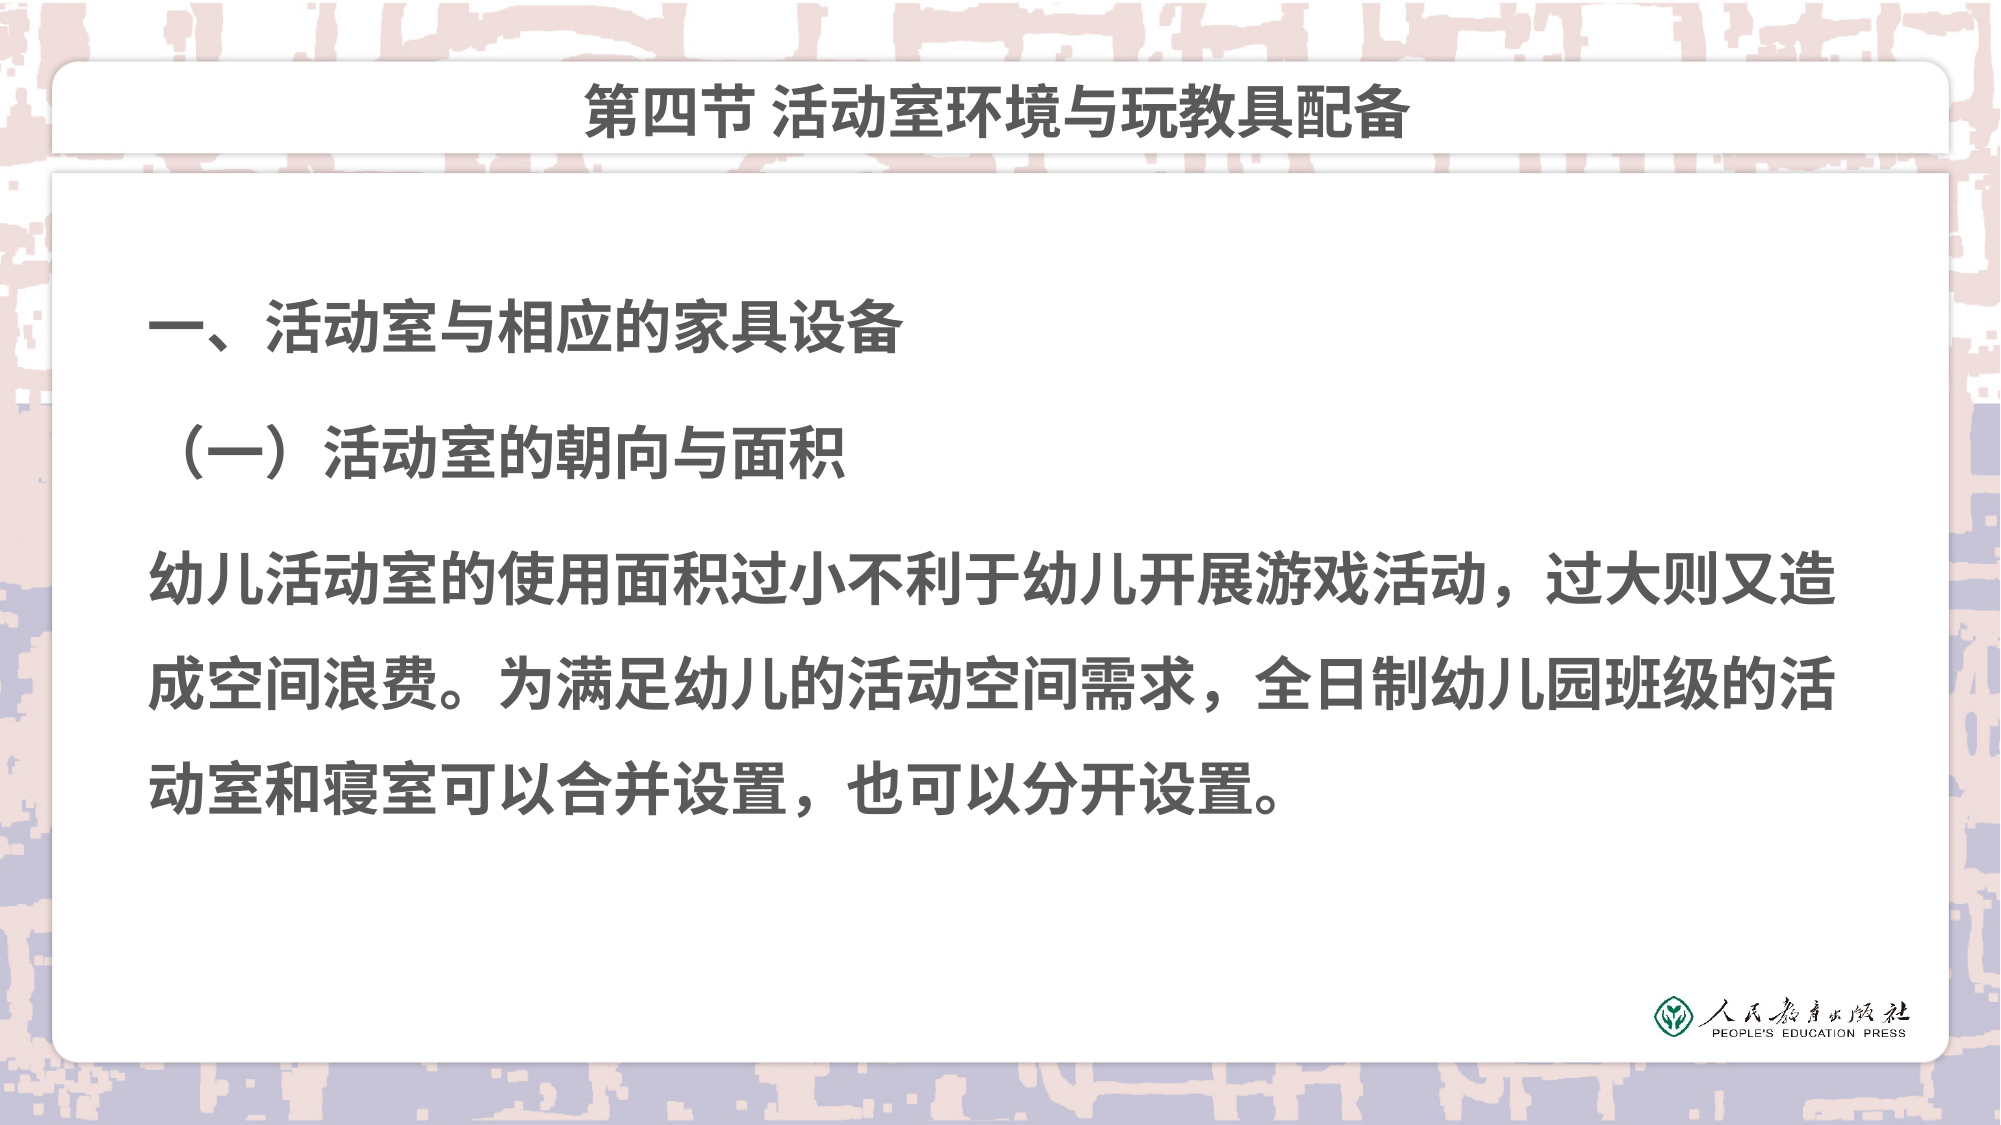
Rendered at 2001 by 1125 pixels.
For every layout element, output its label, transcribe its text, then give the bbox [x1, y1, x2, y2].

list 一、活动室与相应的家具设备 （一）活动室的朝向与面积 幼儿活动室的使用面积过小不利于幼儿开展游戏活动，过大则又造成空间浪费。为满足幼儿的活动空间需求，全日制幼儿园班级的活动室和寝室可以合并设置，也可以分开设置。 [132, 247, 1858, 962]
picture [0, 0, 2001, 1125]
title 第四节 活动室环境与玩教具配备 [50, 66, 1945, 162]
